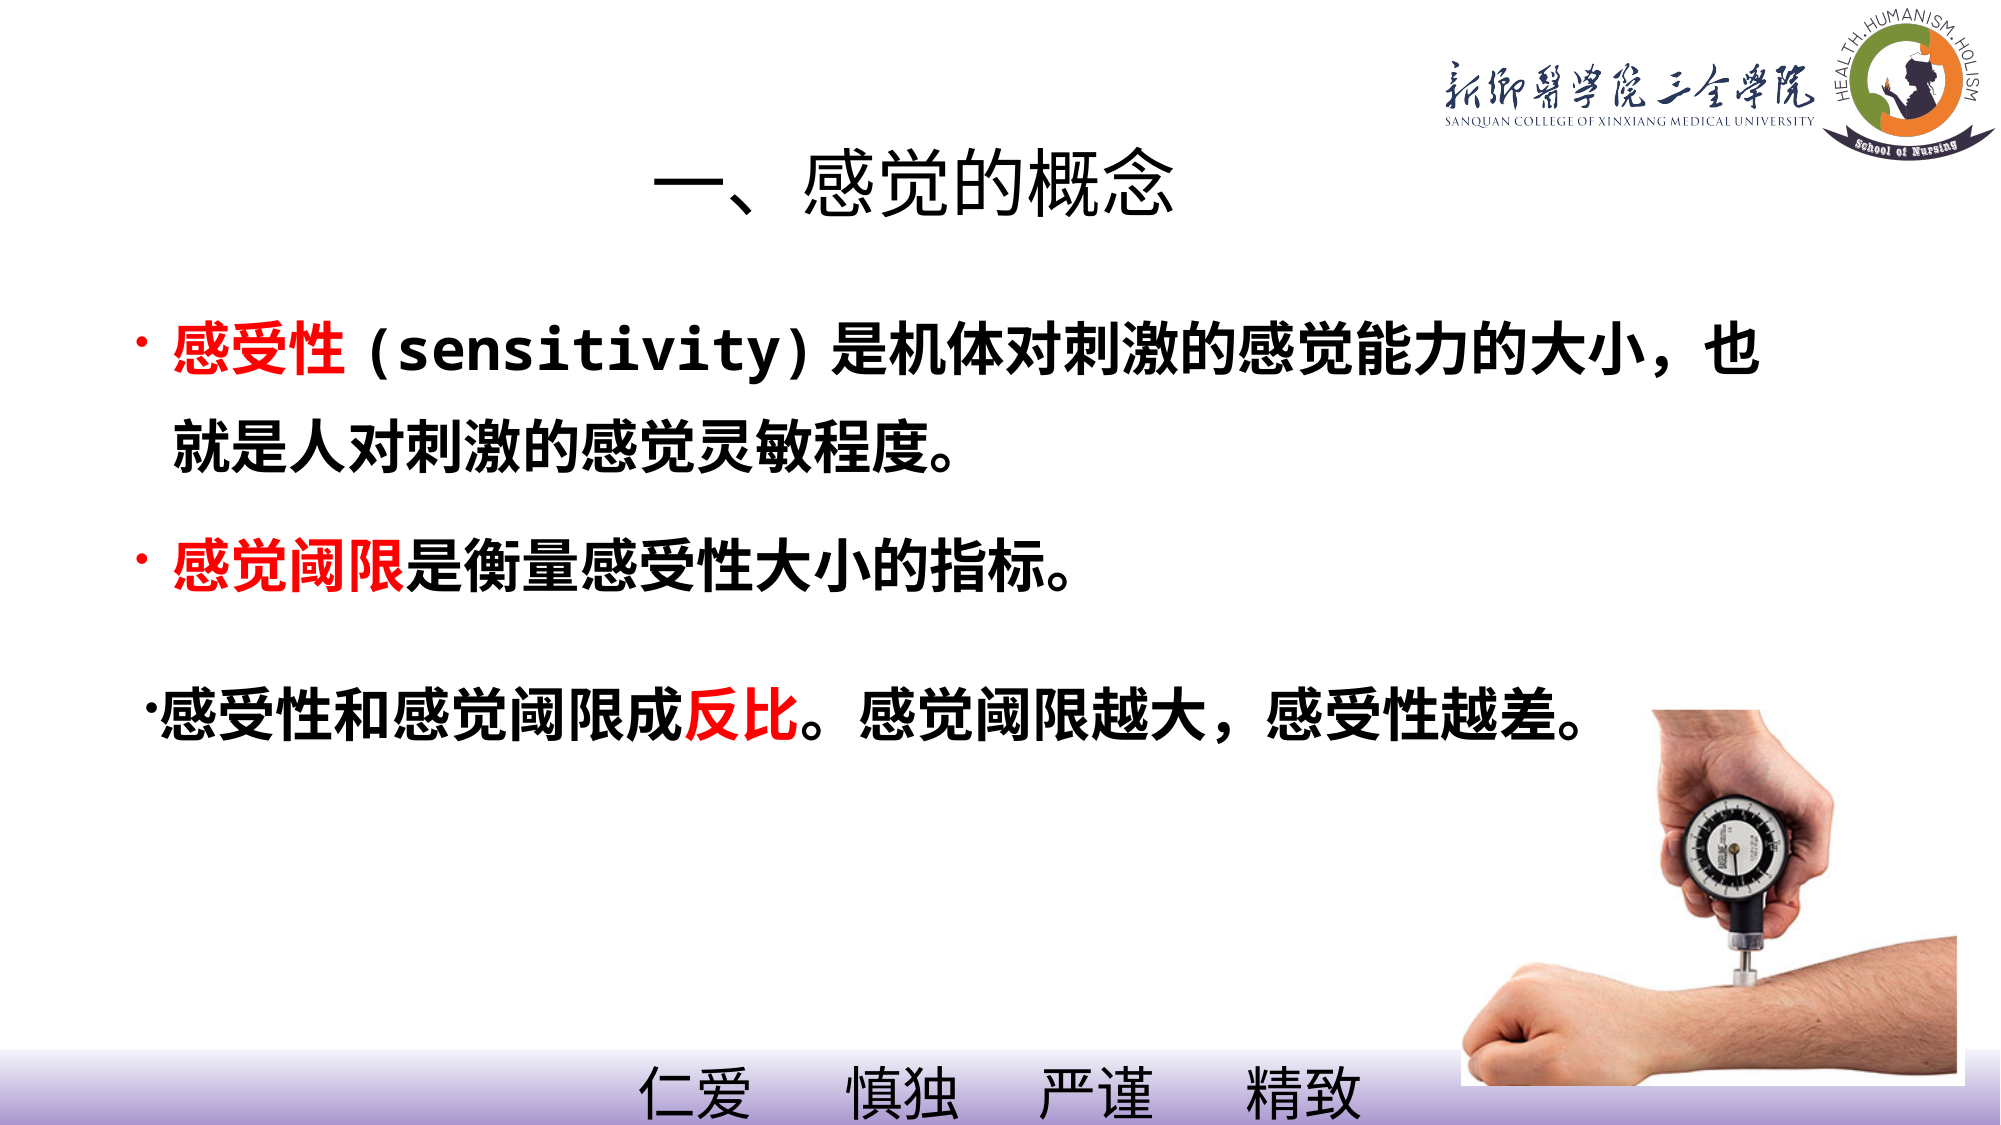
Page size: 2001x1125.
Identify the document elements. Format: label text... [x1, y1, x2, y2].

picture [1433, 0, 2001, 207]
list 感受性(sensitivity)是机体对刺激的感觉能力的大小，也就是人对刺激的感觉灵敏程度。 感觉阈限是衡量感受性大小的指标。 [119, 276, 1816, 1000]
picture [1460, 706, 1965, 1086]
text_box 一、感觉的概念 [636, 129, 1409, 234]
text_box 感受性和感觉阈限成反比。感觉阈限越大，感受性越差。 [130, 642, 1588, 756]
